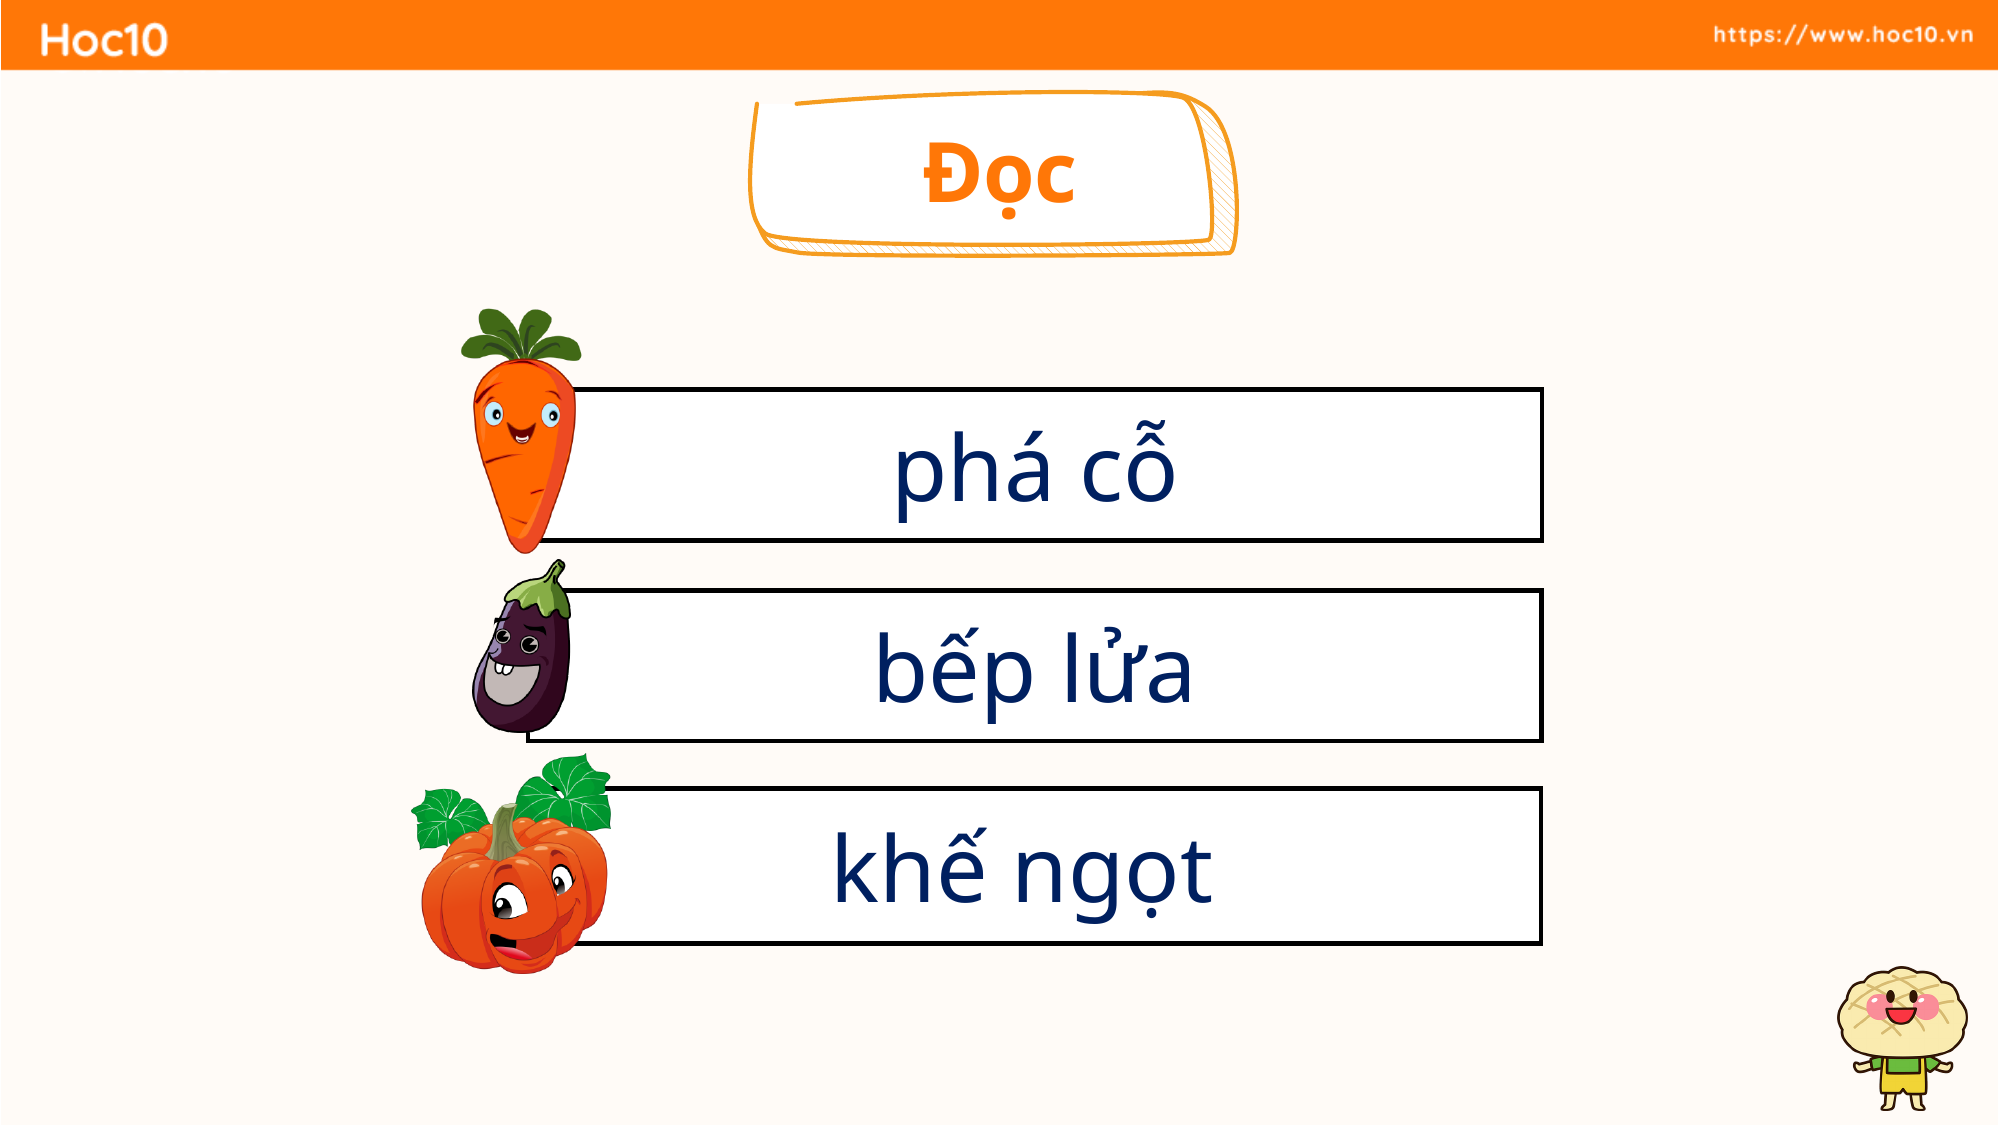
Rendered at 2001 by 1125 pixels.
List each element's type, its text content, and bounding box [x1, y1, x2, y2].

text_box phá cỗ [623, 389, 1542, 541]
picture [1, 0, 1998, 1125]
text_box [749, 86, 1237, 296]
text_box bếp lửa [528, 590, 1542, 741]
text_box khế ngọt [611, 788, 1541, 944]
